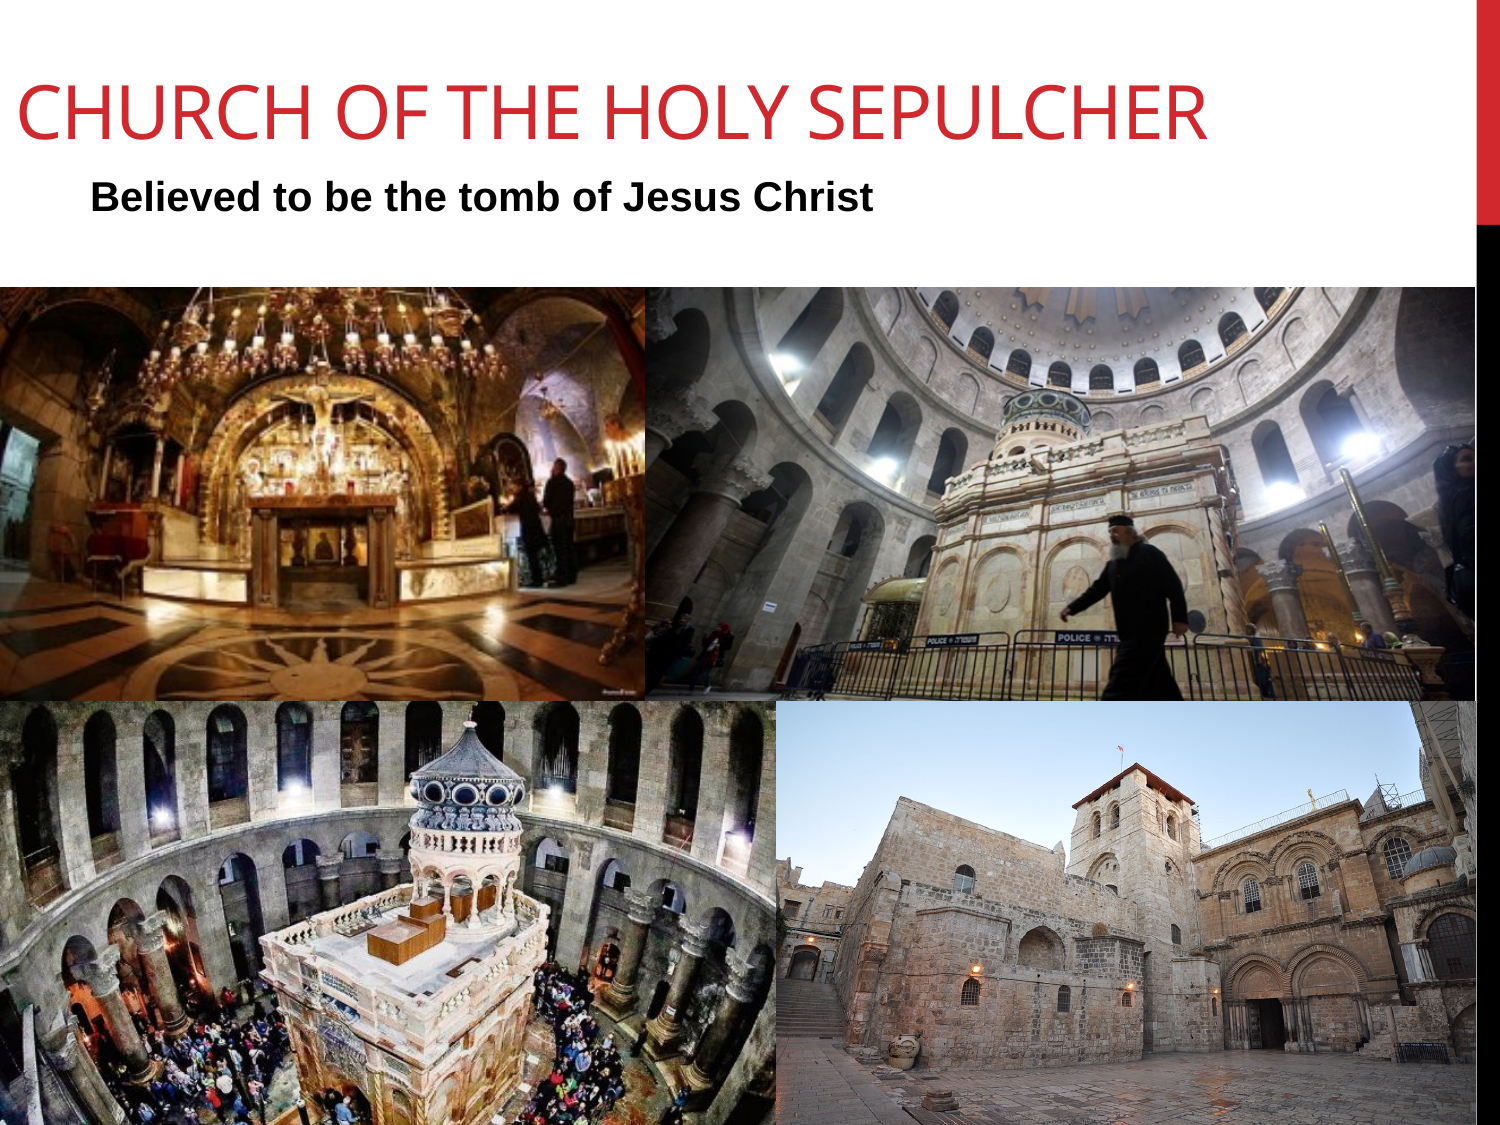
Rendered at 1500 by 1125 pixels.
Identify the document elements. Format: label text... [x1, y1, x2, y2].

list Believed to be the tomb of Jesus Christ [75, 161, 1325, 281]
title Church of the holy sepulcher [0, 0, 1476, 162]
picture [0, 286, 1476, 1125]
